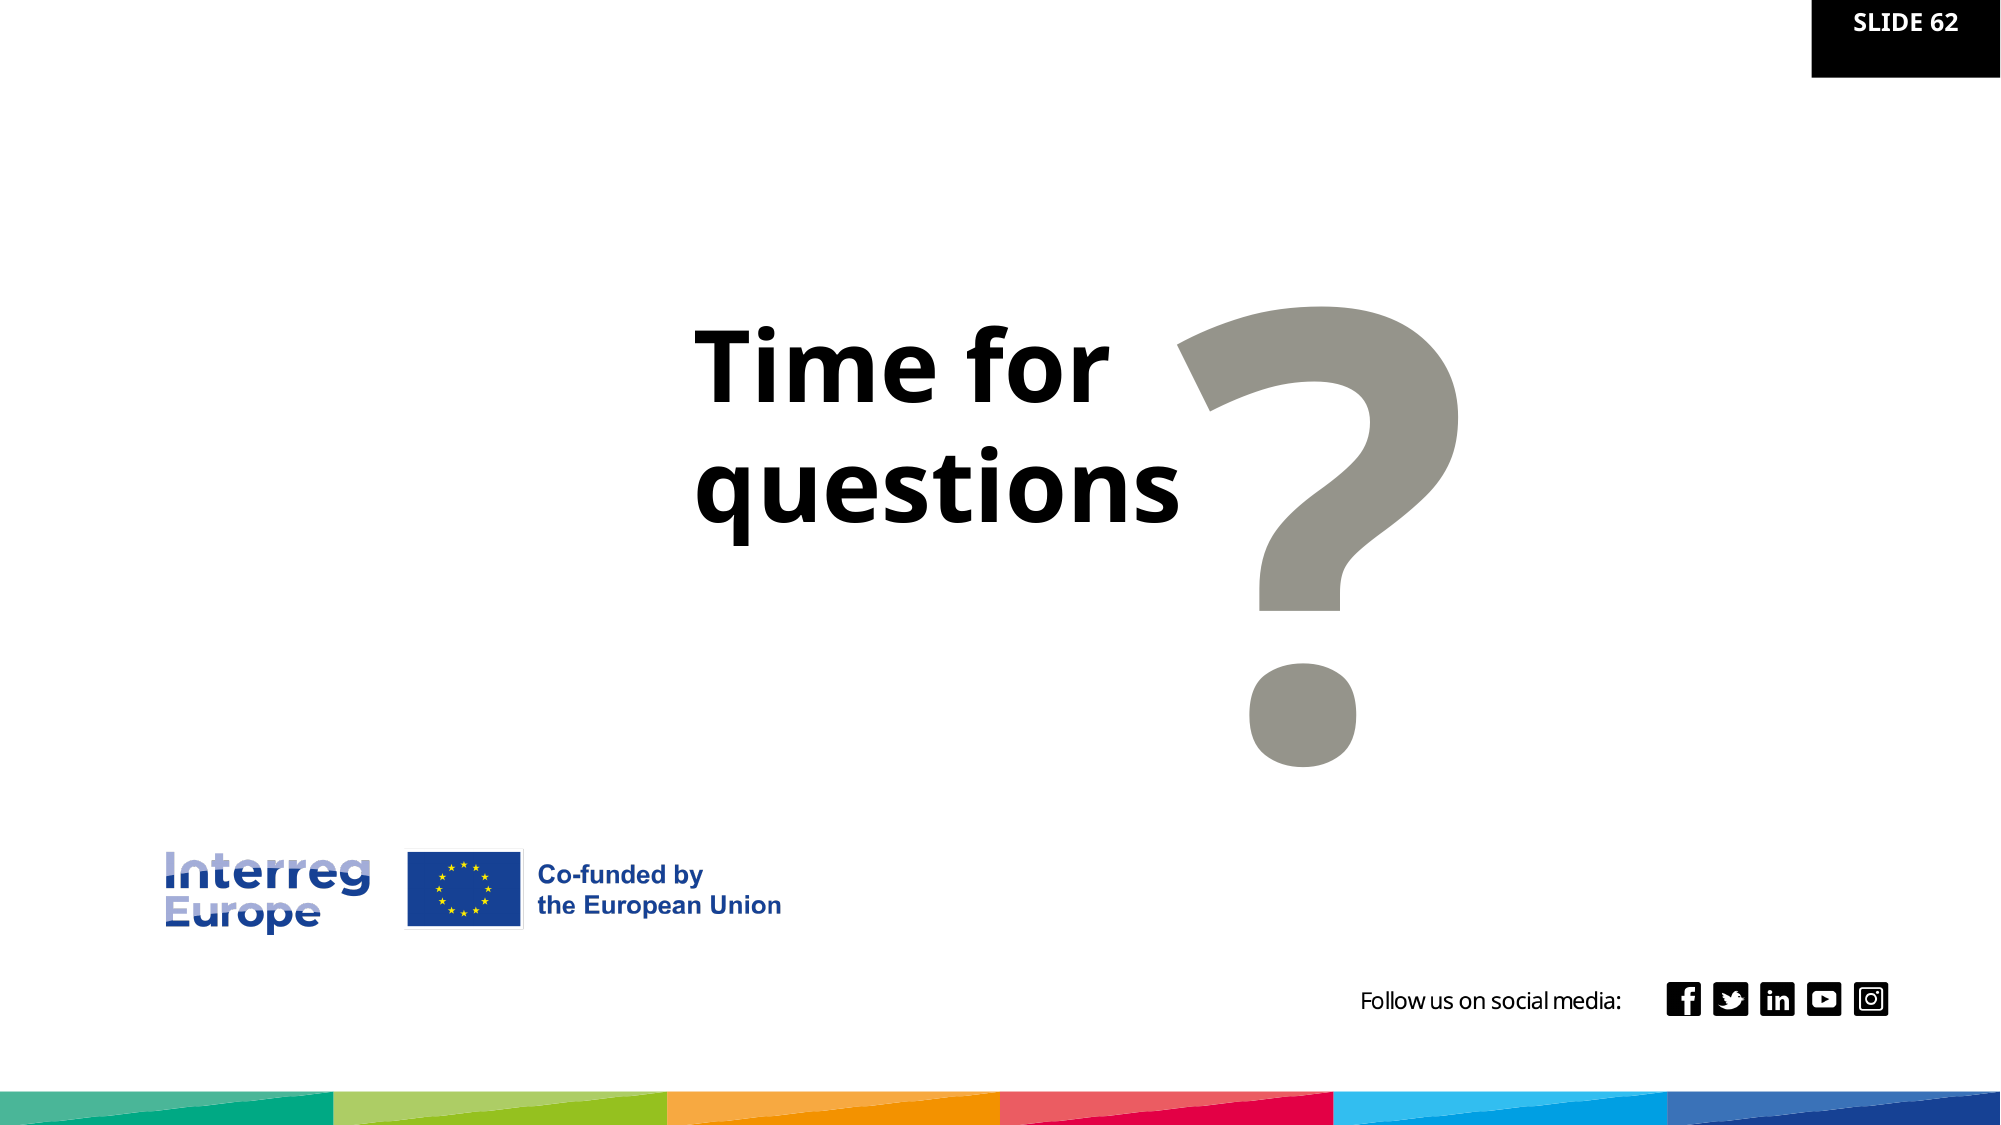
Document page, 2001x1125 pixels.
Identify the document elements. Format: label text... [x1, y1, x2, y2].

picture [0, 1091, 1662, 1125]
picture [1668, 1091, 2000, 1125]
text_box Time for questions [679, 294, 1053, 550]
picture [128, 813, 819, 964]
text_box ? [1053, 127, 1488, 893]
picture [1355, 982, 1892, 1016]
